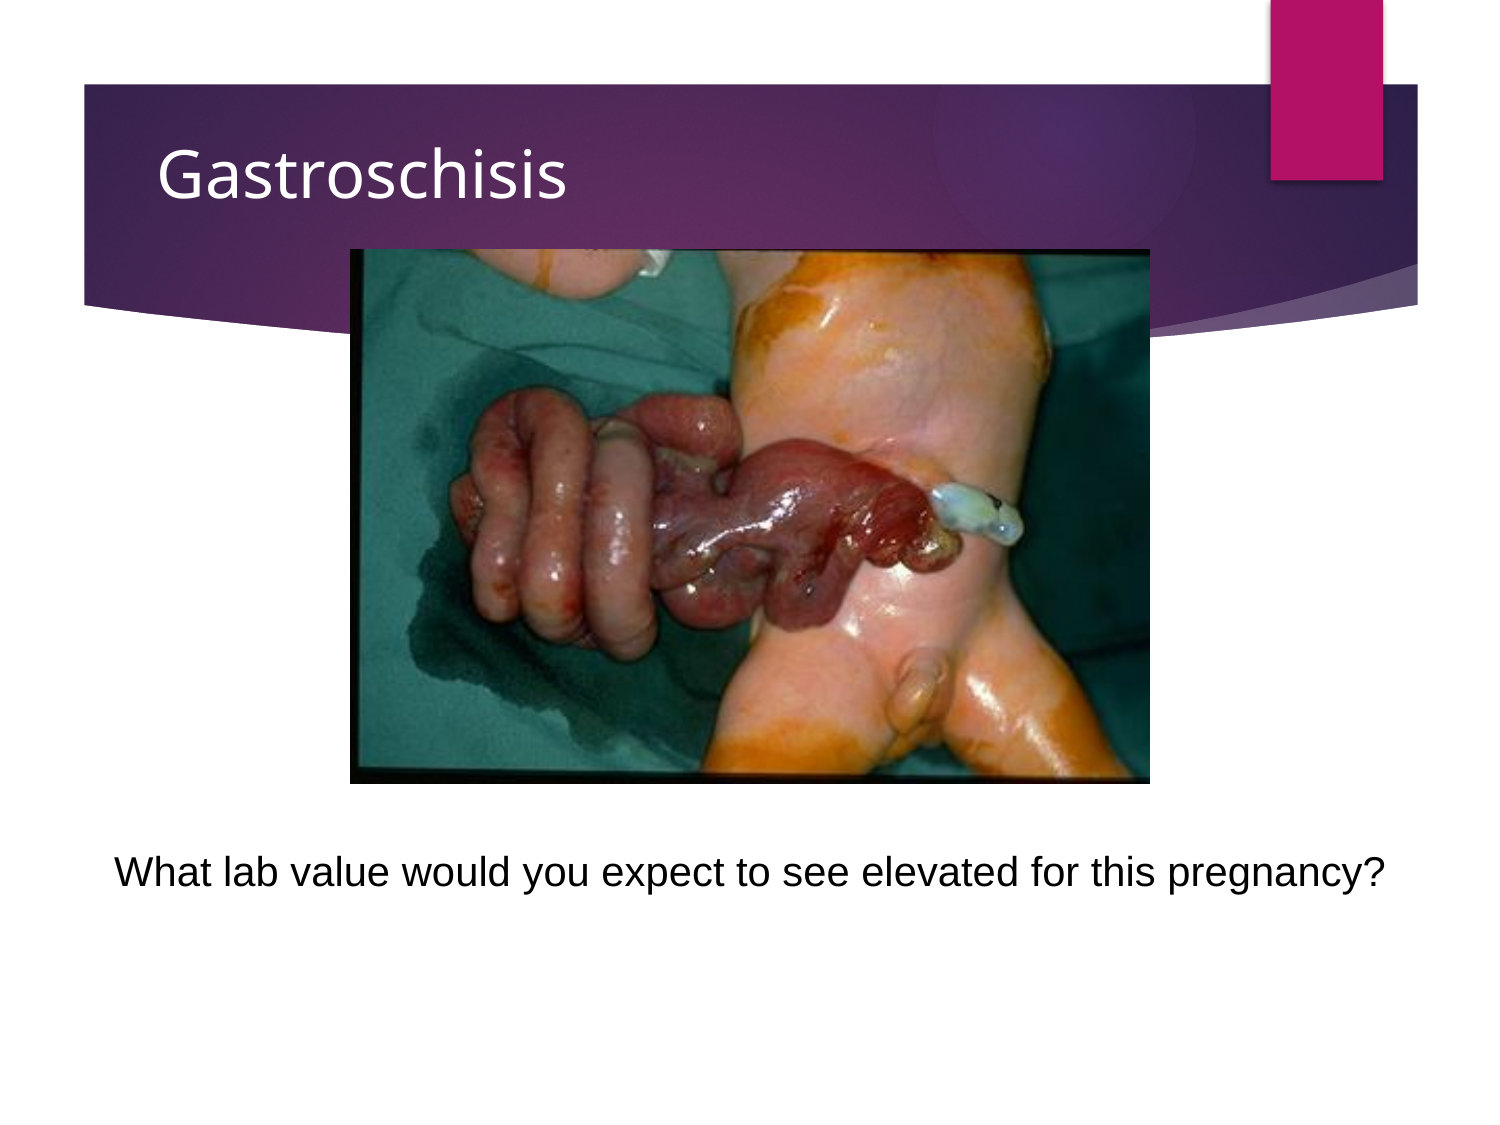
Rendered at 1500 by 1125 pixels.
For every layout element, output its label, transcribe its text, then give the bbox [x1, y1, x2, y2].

text_box What lab value would you expect to see elevated for this pregnancy? [99, 837, 1402, 903]
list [349, 249, 1151, 784]
title Gastroschisis [141, 75, 1183, 269]
